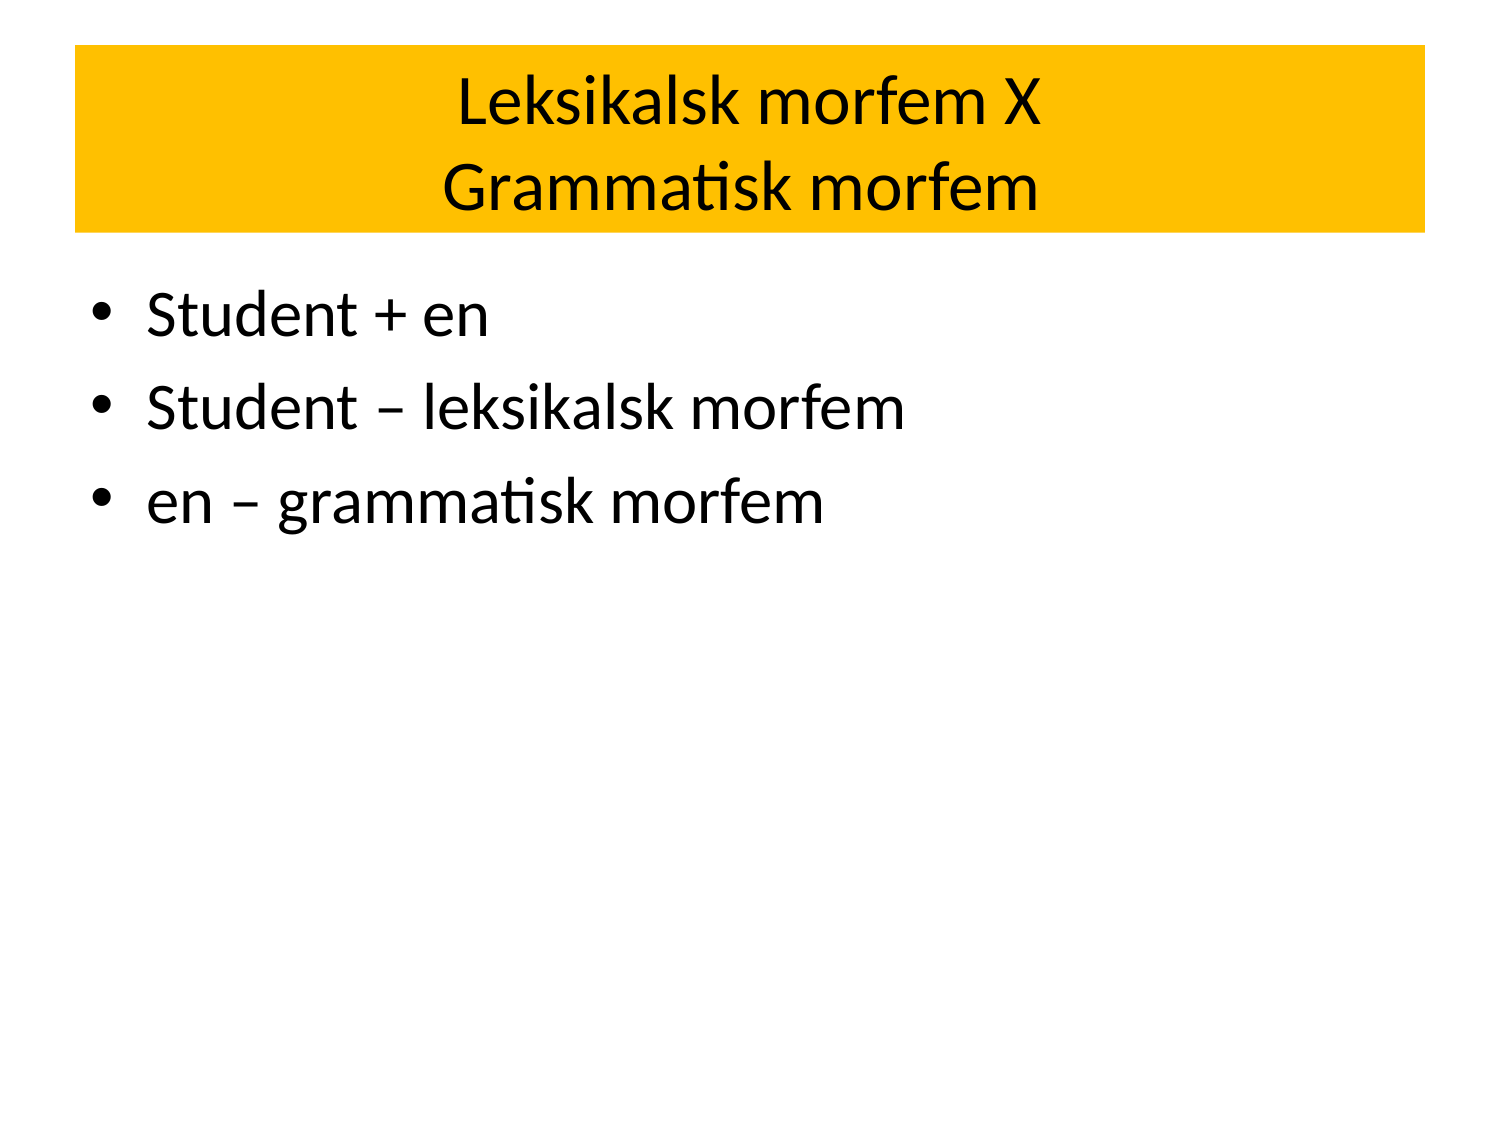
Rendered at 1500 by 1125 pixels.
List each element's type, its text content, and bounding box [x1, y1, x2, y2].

list Student + en Student – leksikalsk morfem en – grammatisk morfem [75, 262, 1425, 1005]
title Leksikalsk morfem X Grammatisk morfem [75, 45, 1425, 233]
